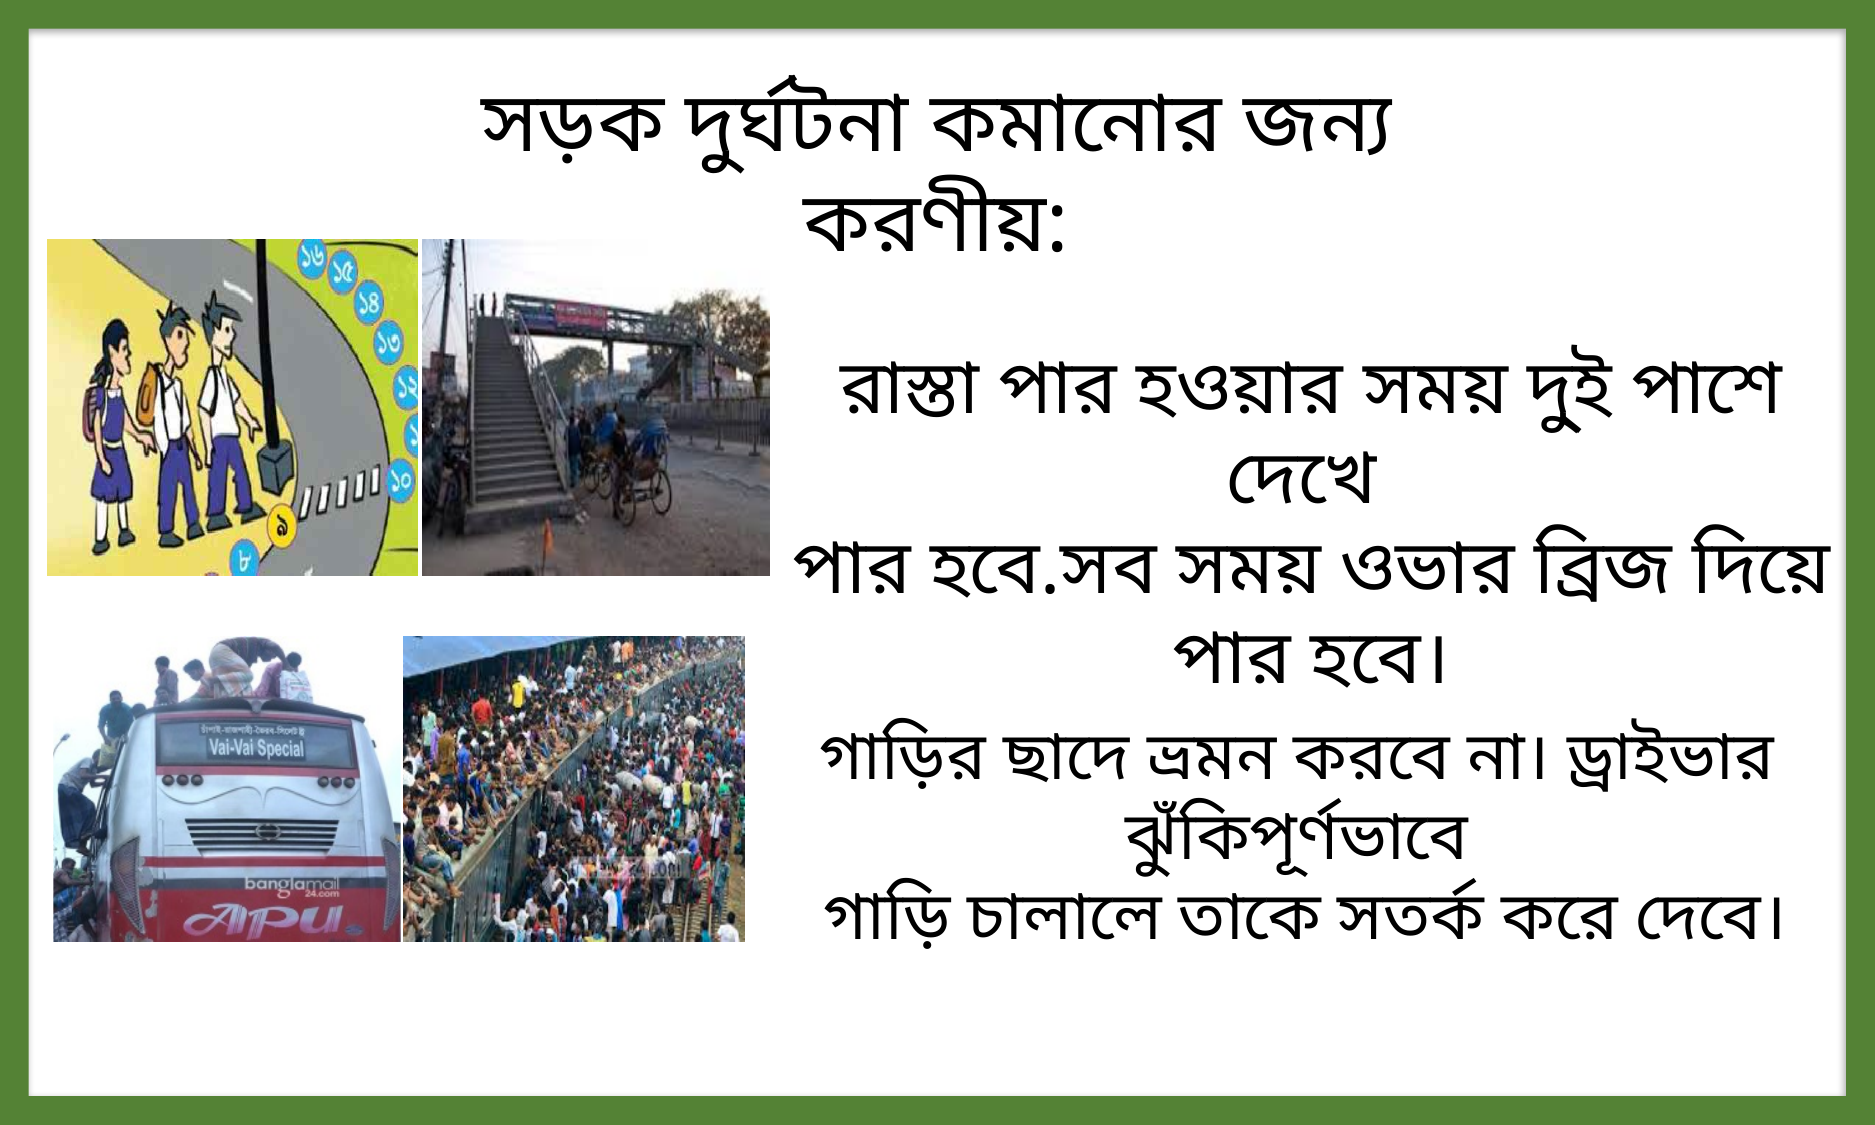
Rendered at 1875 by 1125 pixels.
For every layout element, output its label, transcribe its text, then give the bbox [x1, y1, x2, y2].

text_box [53, 636, 745, 942]
text_box গাড়ির ছাদে ভ্রমন করবে না। ড্রাইভার ঝুঁকিপূর্ণভাবে গাড়ি চালালে তাকে সতর্ক করে দেবে। [764, 705, 1829, 961]
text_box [47, 239, 770, 576]
text_box সড়ক দুর্ঘটনা কমানোর জন্য করণীয়: [379, 60, 1493, 276]
text_box রাস্তা পার হওয়ার সময় দু্ই পাশে দেখে পার হবে.সব সময় ওভার ব্রিজ দিয়ে পার হবে। [742, 330, 1875, 706]
